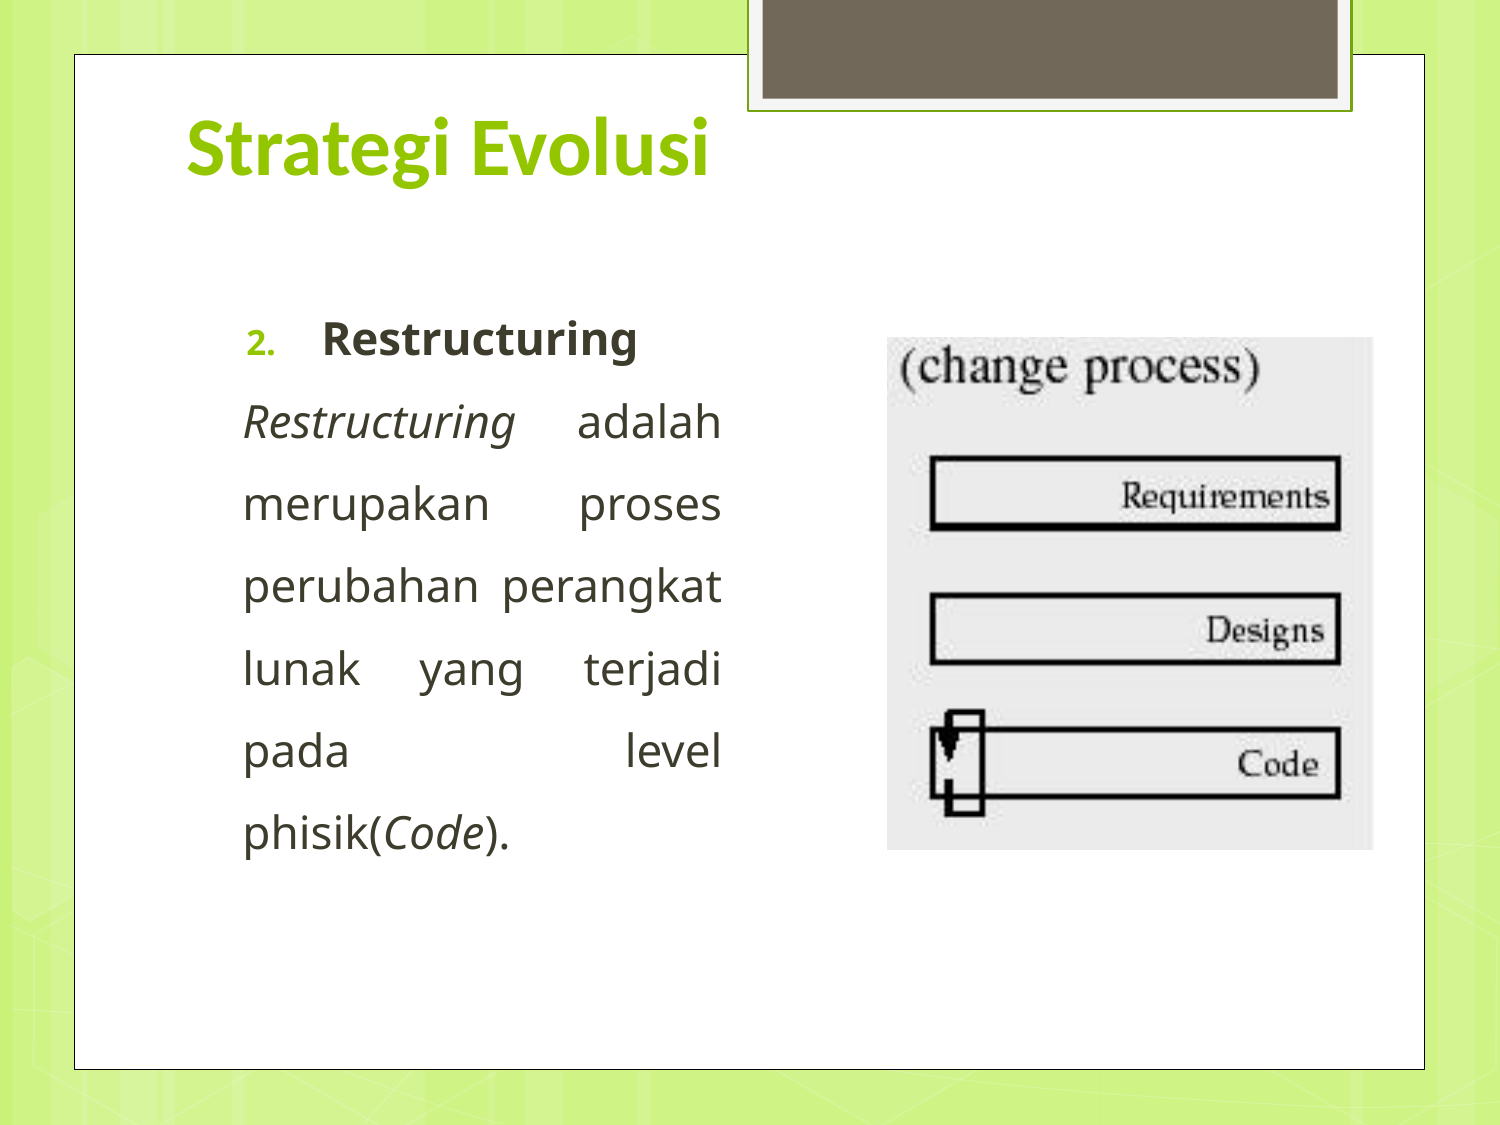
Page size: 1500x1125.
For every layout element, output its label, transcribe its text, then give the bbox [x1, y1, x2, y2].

list Restructuring Restructuring adalah merupakan proses perubahan perangkat lunak yang terjadi pada level phisik(Code). [171, 275, 738, 957]
title Strategi Evolusi [171, 62, 1324, 200]
picture [887, 337, 1377, 851]
